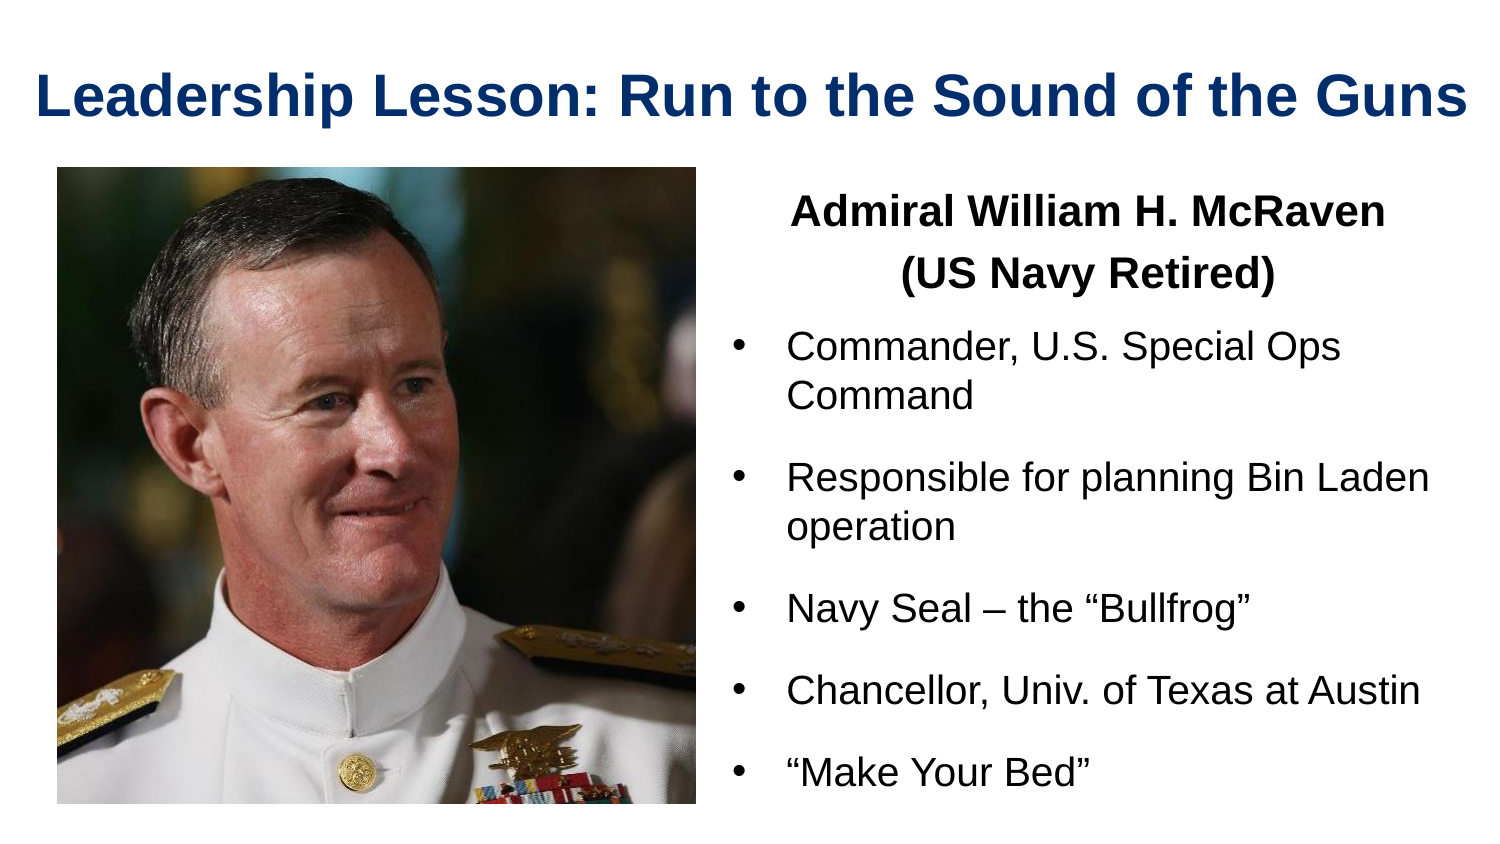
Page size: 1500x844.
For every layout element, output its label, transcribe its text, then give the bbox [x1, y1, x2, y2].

list Admiral William H. McRaven (US Navy Retired) Commander, U.S. Special Ops Command Responsible for planning Bin Laden operation Navy Seal – the “Bullfrog” Chancellor, Univ. of Texas at Austin “Make Your Bed” [717, 174, 1460, 807]
title Leadership Lesson: Run to the Sound of the Guns [20, 40, 1500, 144]
picture [57, 167, 696, 804]
